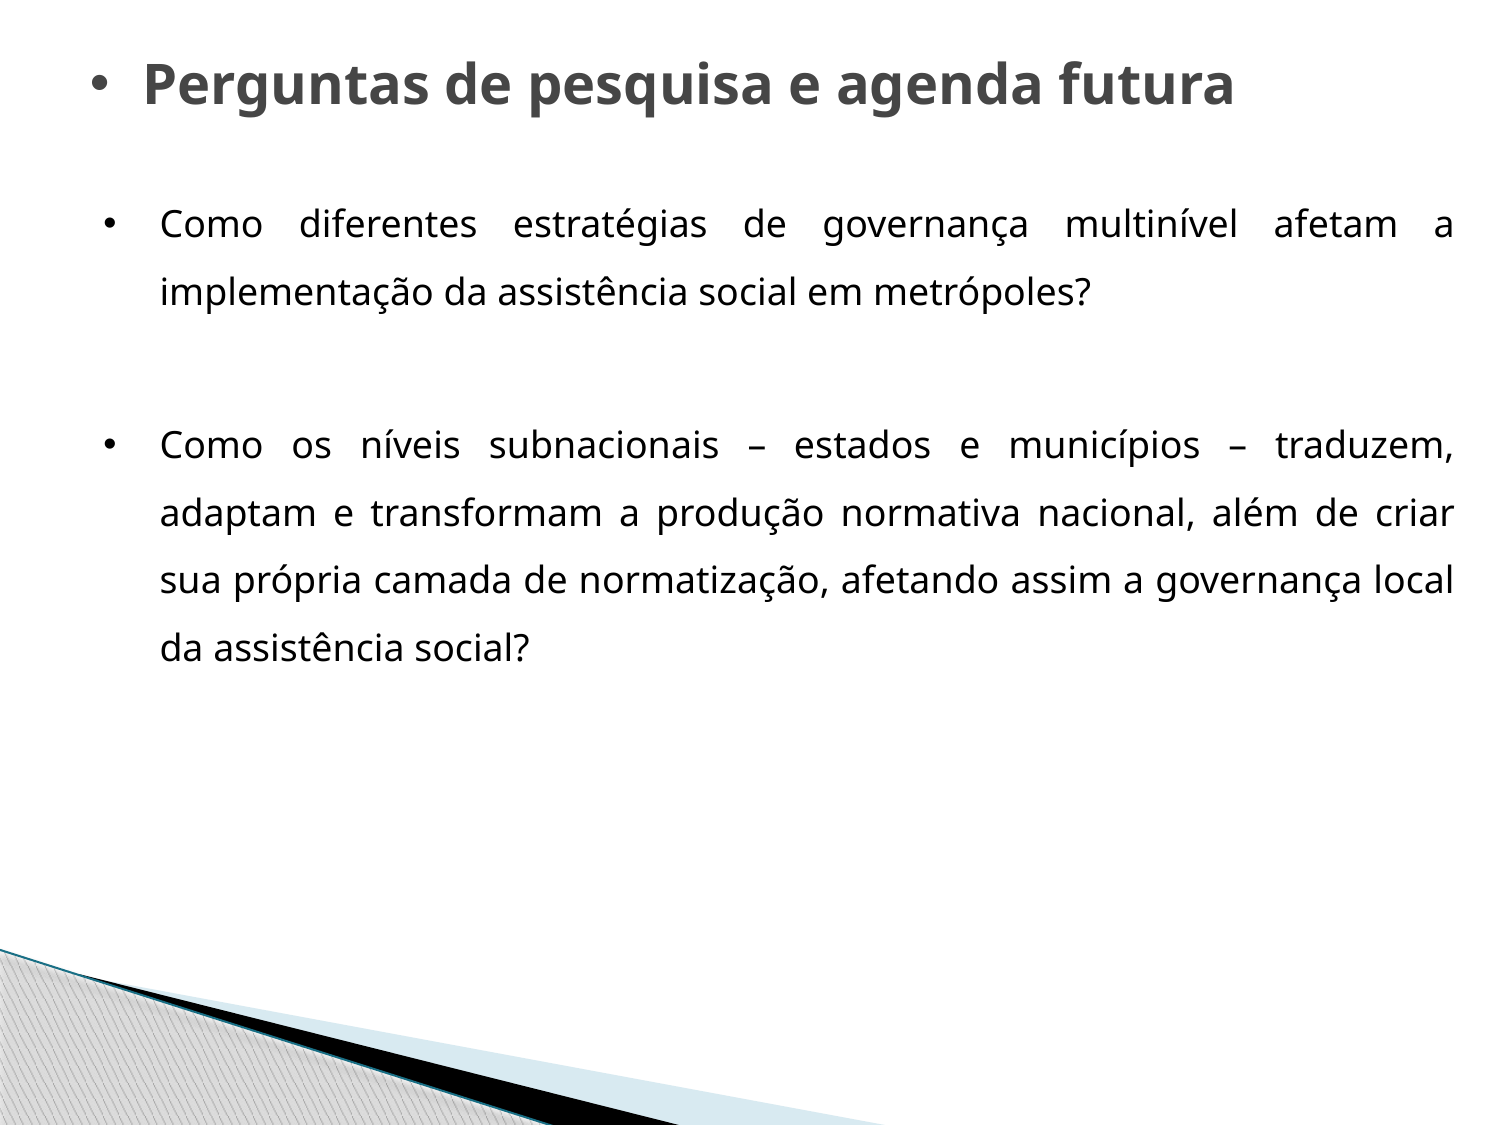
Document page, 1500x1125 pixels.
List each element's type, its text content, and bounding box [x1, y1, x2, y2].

title Perguntas de pesquisa e agenda futura [75, 0, 1425, 160]
text_box Como diferentes estratégias de governança multinível afetam a implementação da assistência social em metrópoles? Como os níveis subnacionais – estados e municípios – traduzem, adaptam e transformam a produção normativa nacional, além de criar sua própria camada de normatização, afetando assim a governança local da assistência social? [88, 125, 1471, 752]
